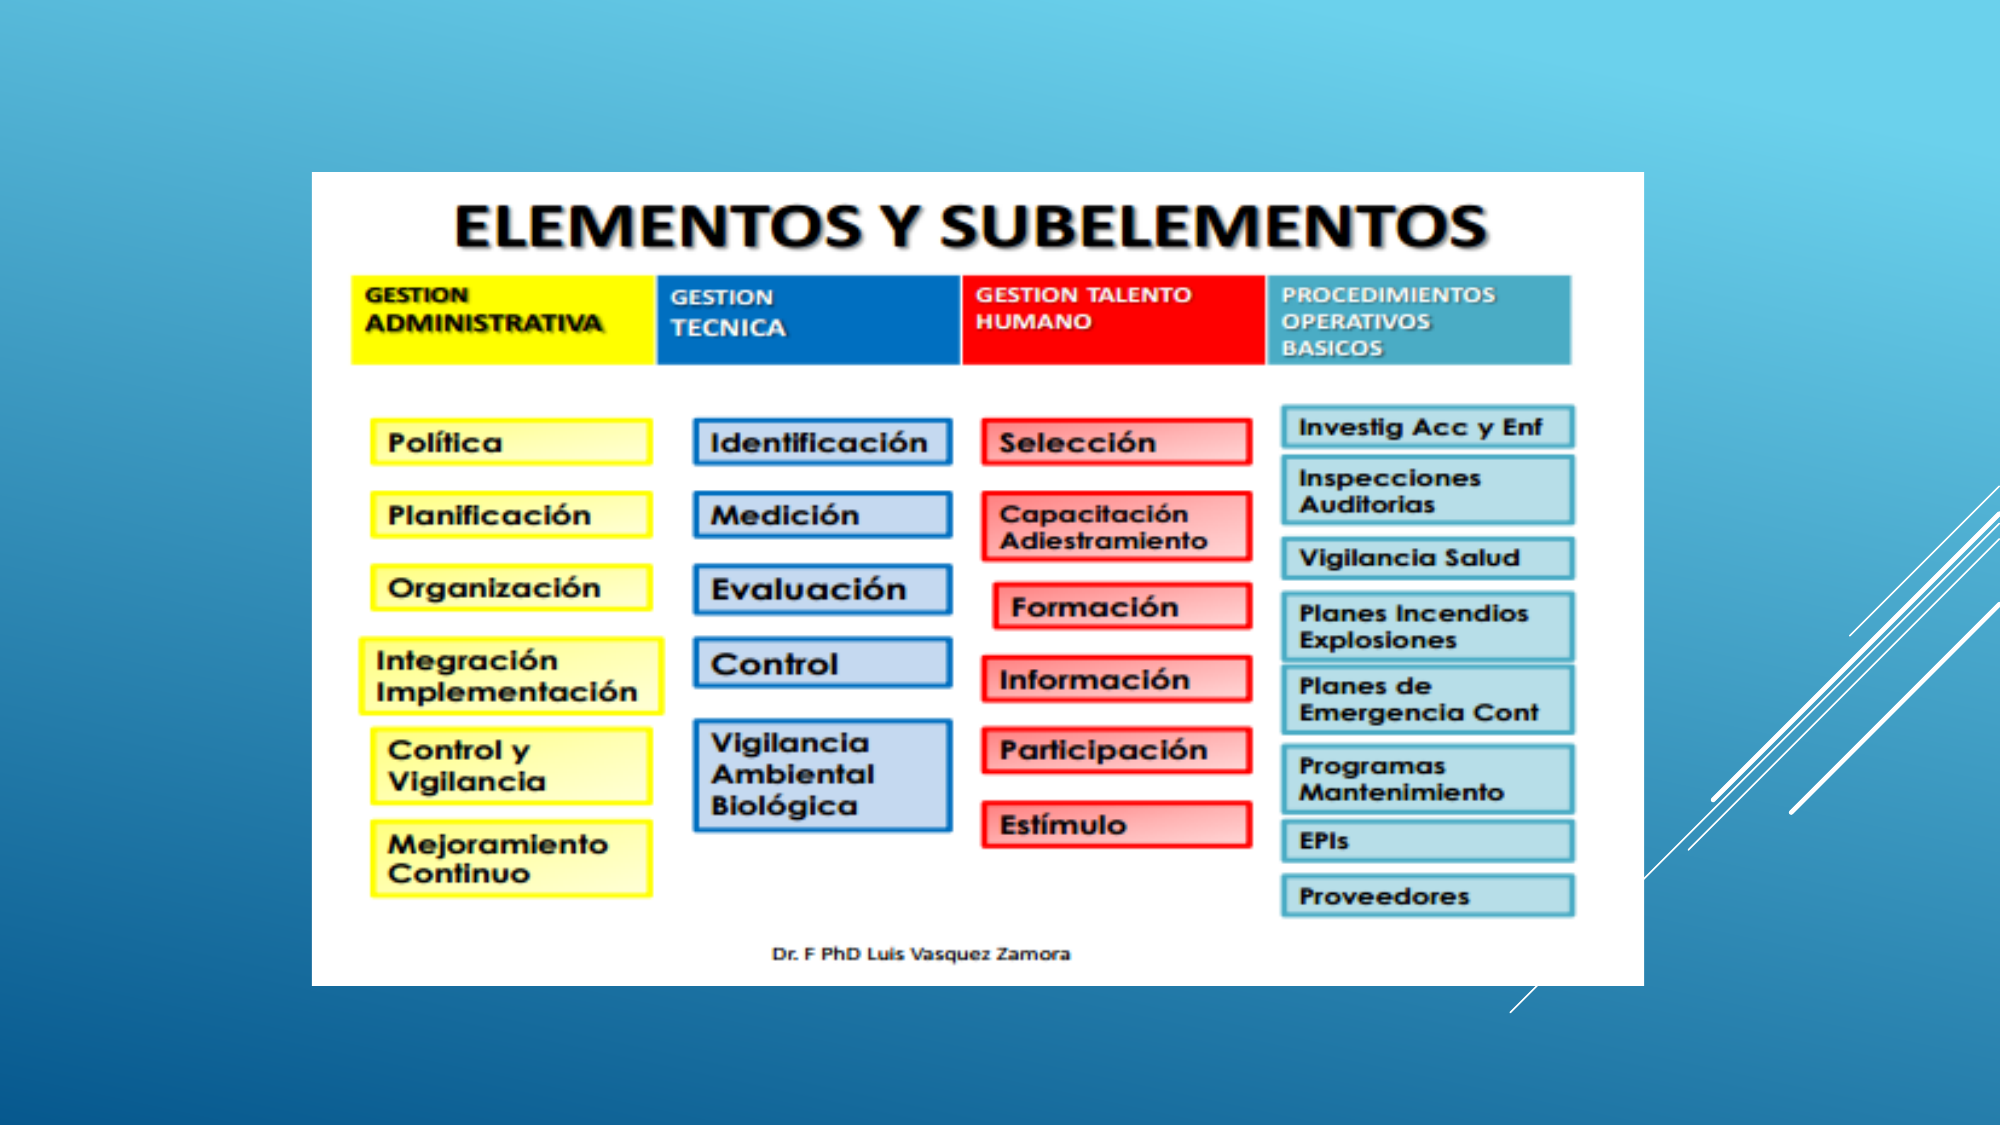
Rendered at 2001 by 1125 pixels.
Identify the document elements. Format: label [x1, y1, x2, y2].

list [311, 171, 1645, 986]
